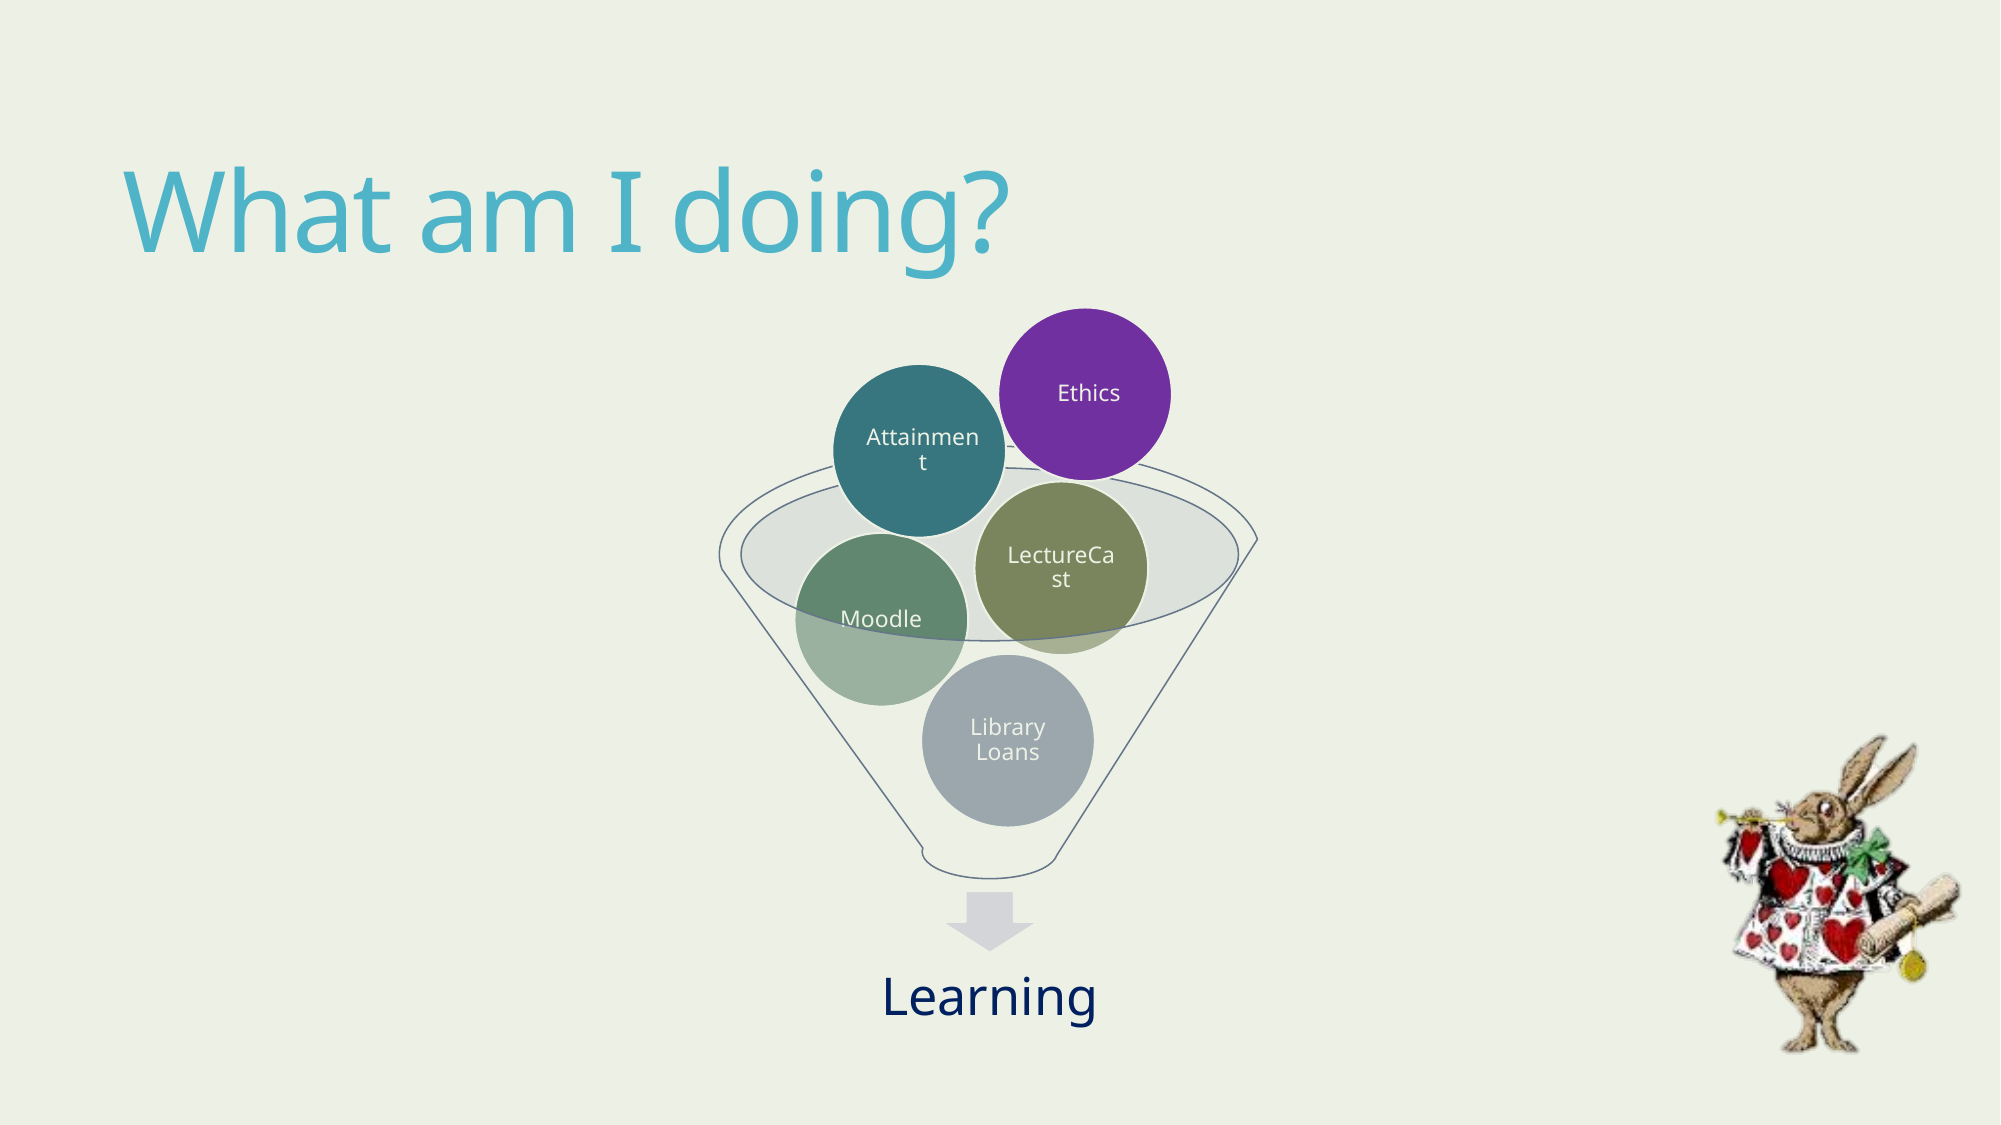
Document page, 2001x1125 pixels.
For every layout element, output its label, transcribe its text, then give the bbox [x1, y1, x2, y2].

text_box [997, 307, 1173, 482]
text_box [831, 363, 1007, 538]
picture [1706, 732, 1964, 1094]
title What am I doing? [107, 81, 1875, 354]
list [107, 441, 1873, 1061]
